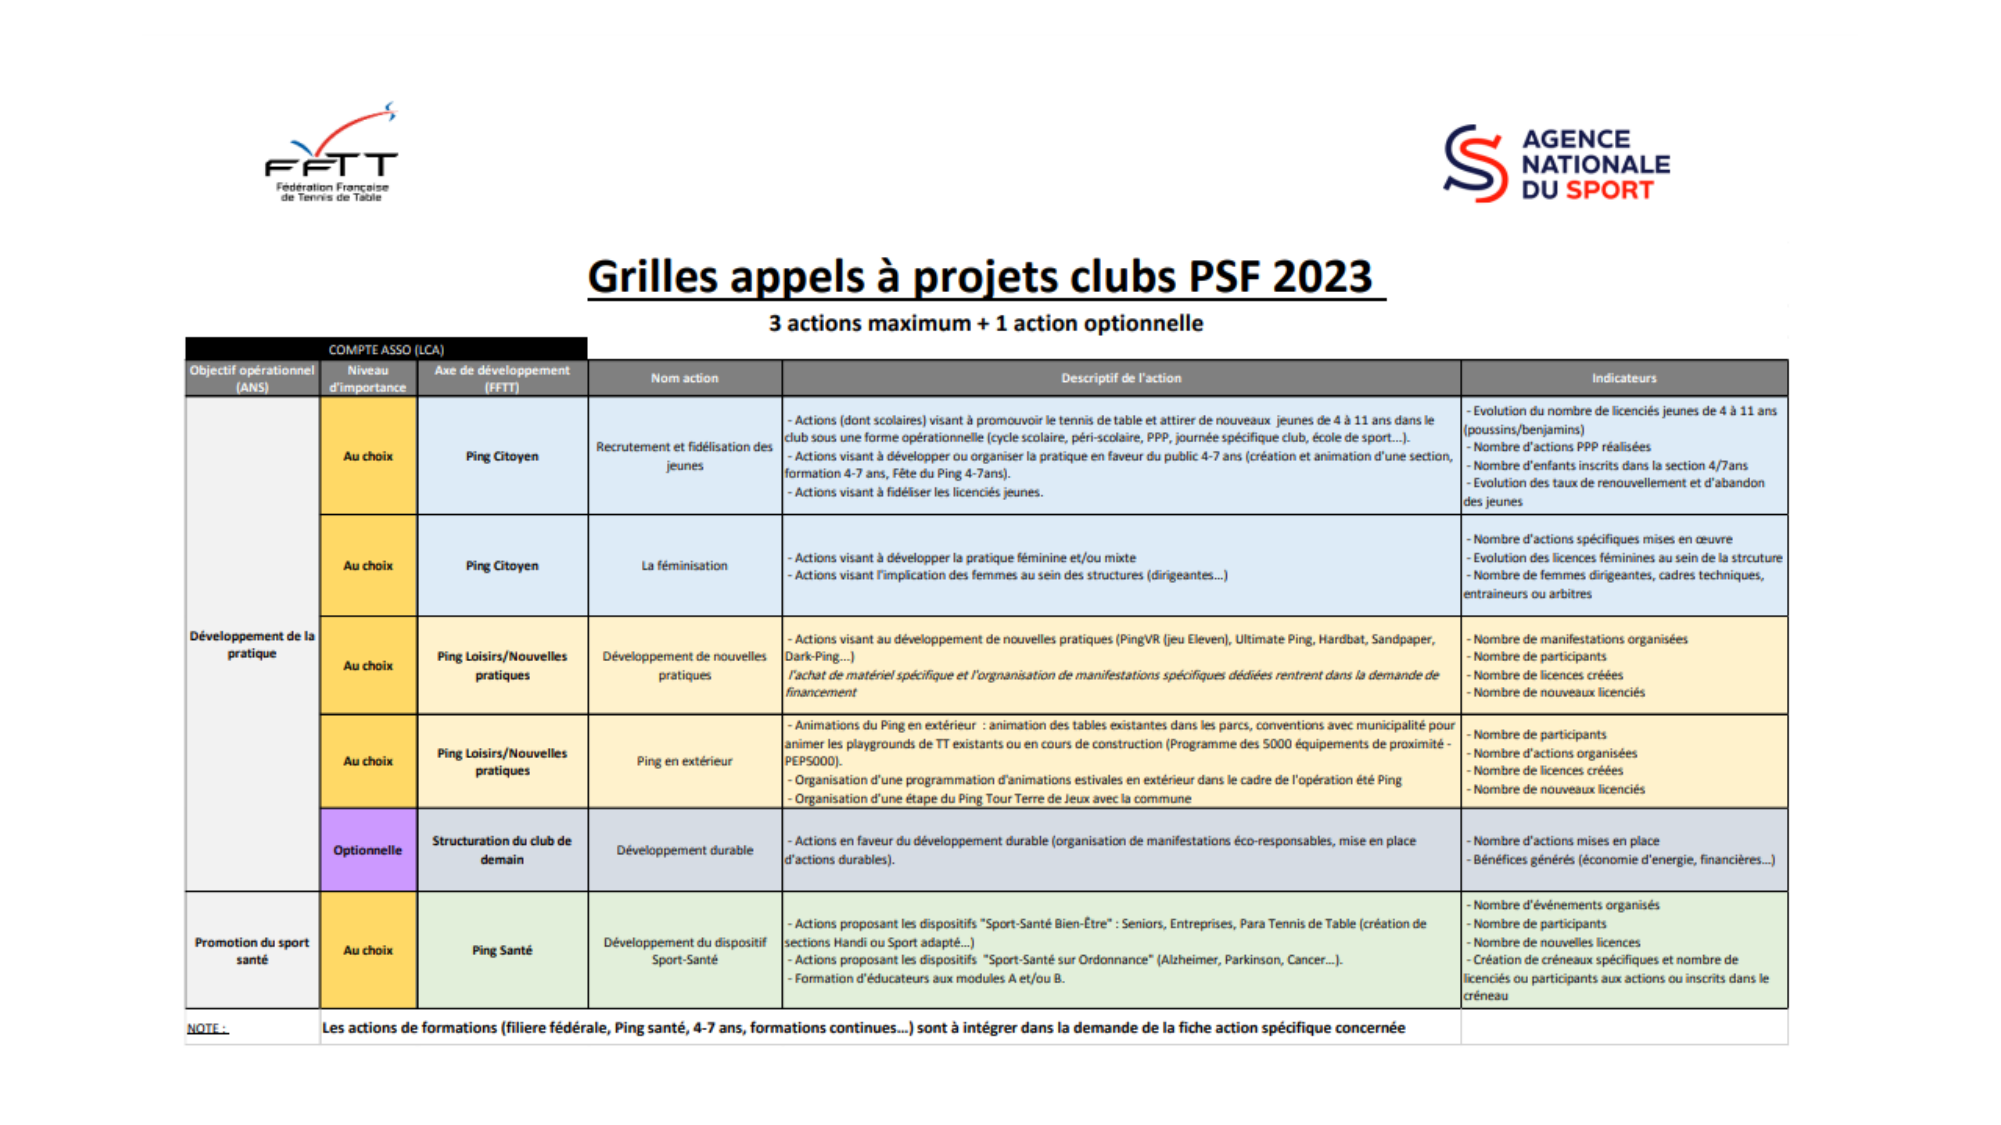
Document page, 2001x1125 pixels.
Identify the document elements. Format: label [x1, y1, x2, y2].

picture [142, 34, 1858, 1091]
